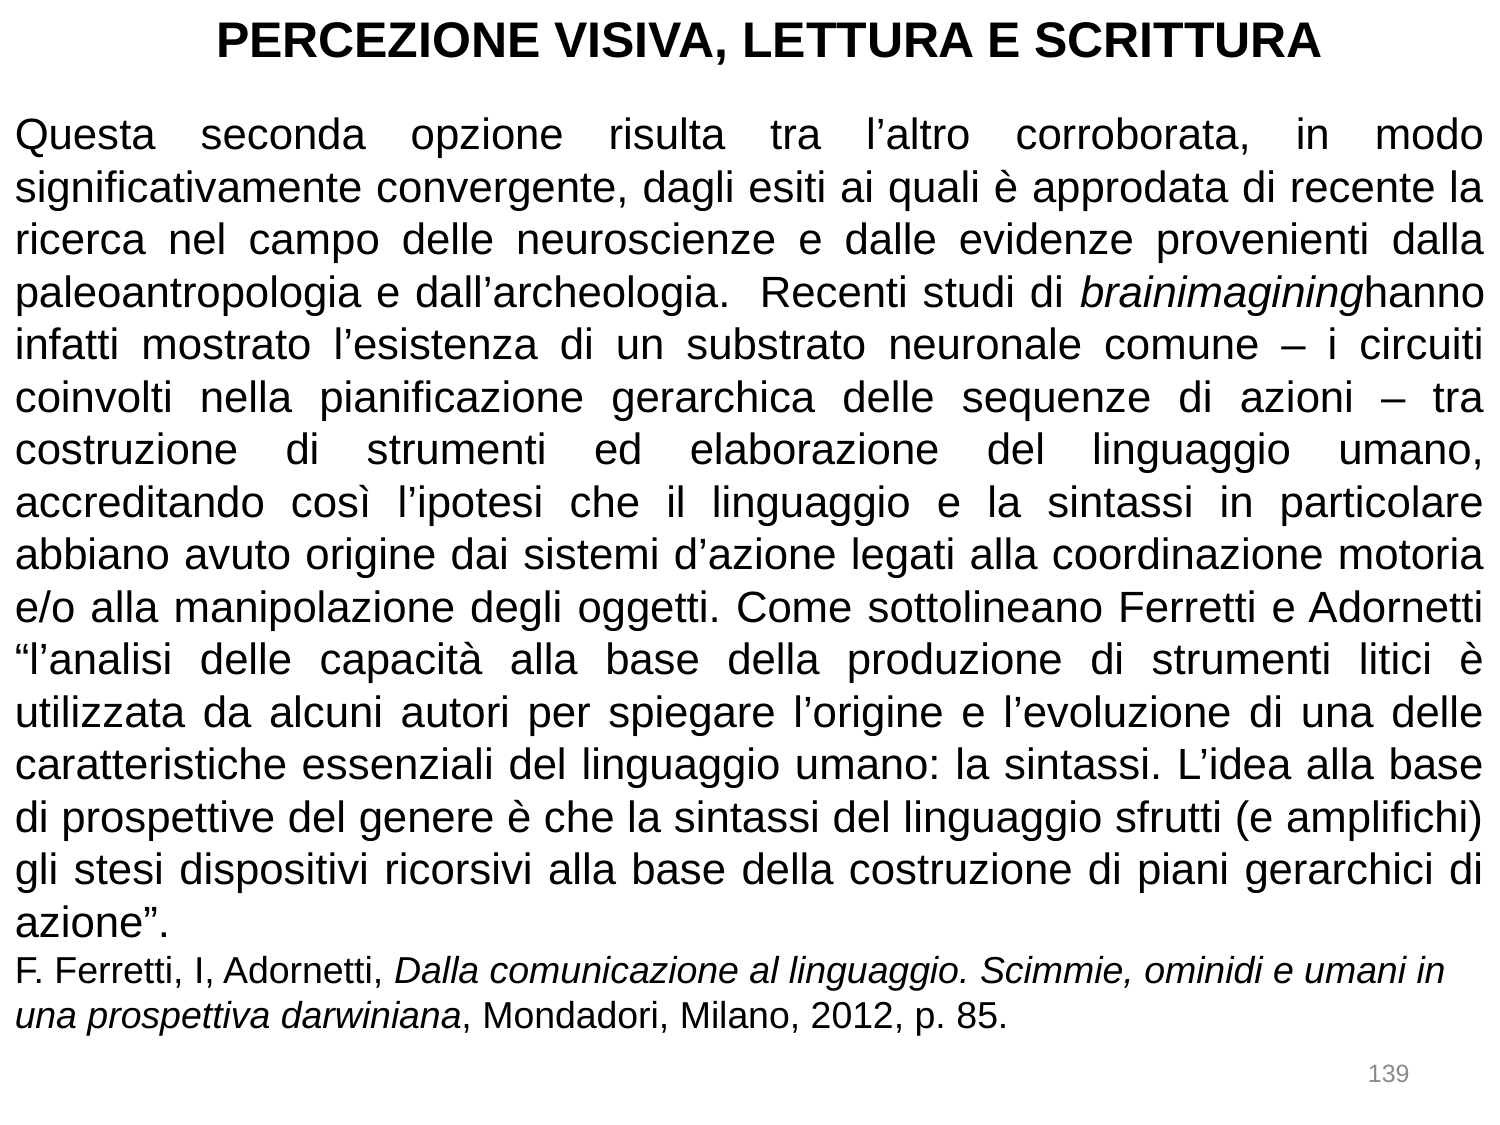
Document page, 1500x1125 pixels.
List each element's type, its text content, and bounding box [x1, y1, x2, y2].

text_box Questa seconda opzione risulta tra l’altro corroborata, in modo significativamente convergente, dagli esiti ai quali è approdata di recente la ricerca nel campo delle neuroscienze e dalle evidenze provenienti dalla paleoantropologia e dall’archeologia. Recenti studi di brainimagininghanno infatti mostrato l’esistenza di un substrato neuronale comune – i circuiti coinvolti nella pianificazione gerarchica delle sequenze di azioni – tra costruzione di strumenti ed elaborazione del linguaggio umano, accreditando così l’ipotesi che il linguaggio e la sintassi in particolare abbiano avuto origine dai sistemi d’azione legati alla coordinazione motoria e/o alla manipolazione degli oggetti. Come sottolineano Ferretti e Adornetti “l’analisi delle capacità alla base della produzione di strumenti litici è utilizzata da alcuni autori per spiegare l’origine e l’evoluzione di una delle caratteristiche essenziali del linguaggio umano: la sintassi. L’idea alla base di prospettive del genere è che la sintassi del linguaggio sfrutti (e amplifichi) gli stesi dispositivi ricorsivi alla base della costruzione di piani gerarchici di azione”. F. Ferretti, I, Adornetti, Dalla comunicazione al linguaggio. Scimmie, ominidi e umani in una prospettiva darwiniana, Mondadori, Milano, 2012, p. 85. [0, 98, 1500, 1076]
slide_number 139 [1074, 1076, 1425, 1103]
text_box PERCEZIONE VISIVA, LETTURA E SCRITTURA [39, 0, 1500, 76]
